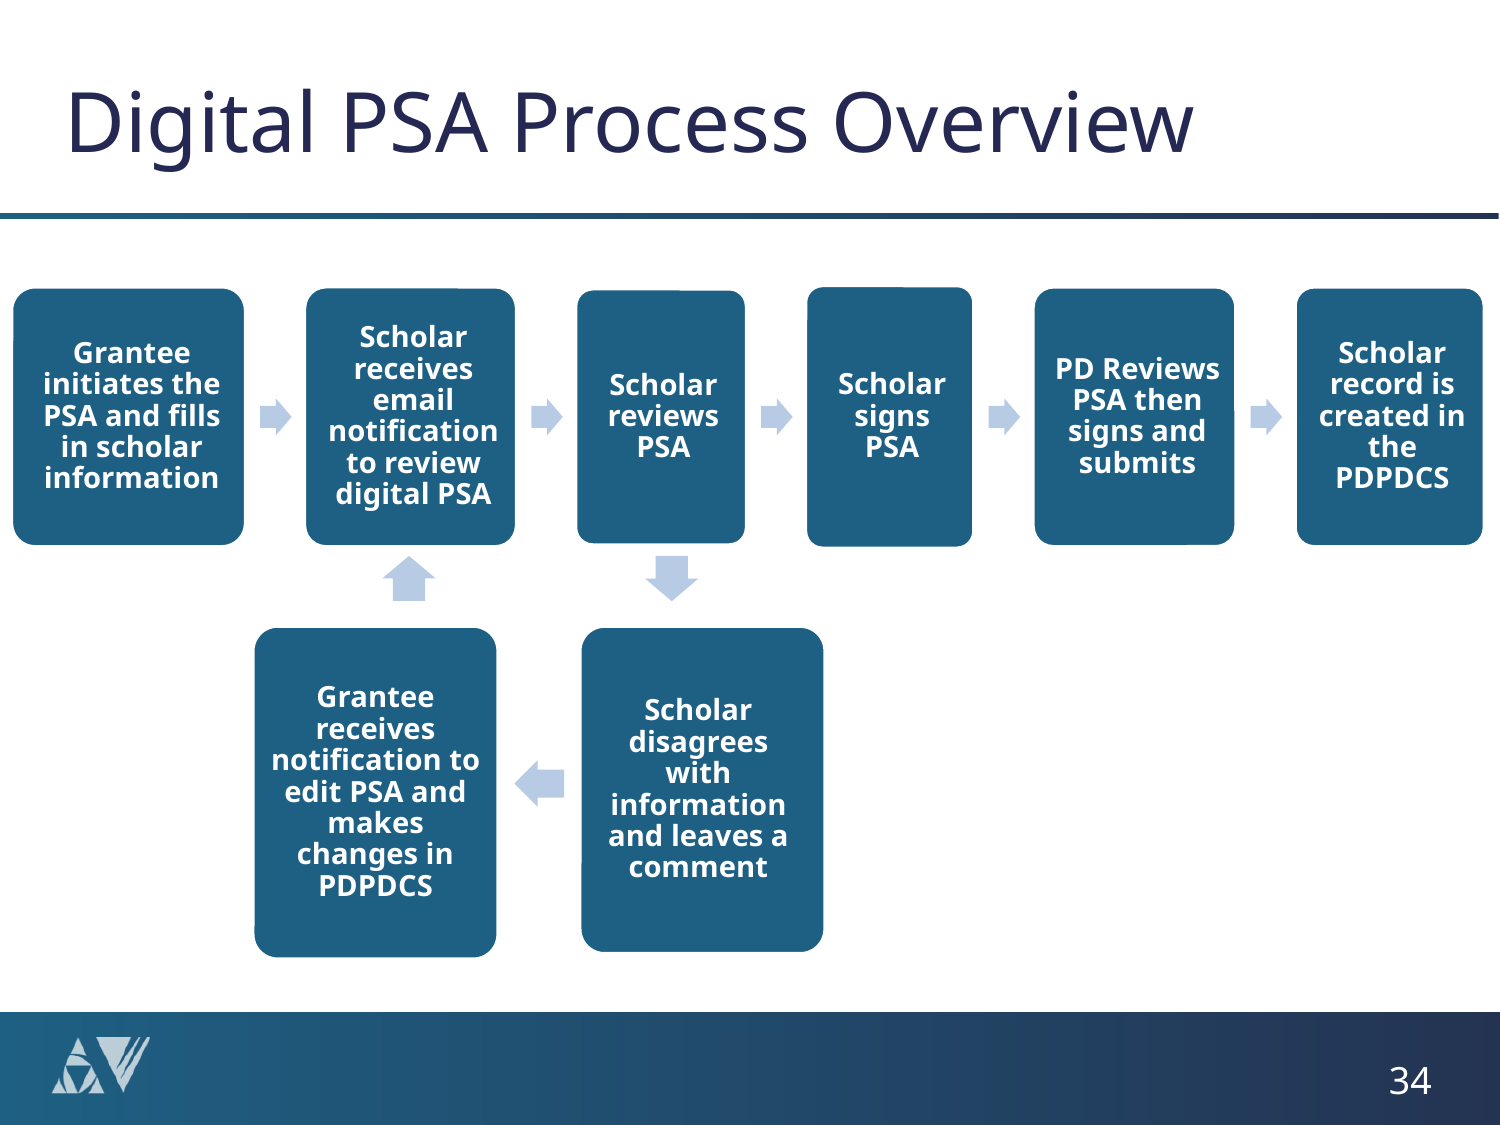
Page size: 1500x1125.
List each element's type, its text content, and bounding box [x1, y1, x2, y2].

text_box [514, 760, 565, 808]
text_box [648, 551, 695, 606]
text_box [386, 551, 432, 606]
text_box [252, 625, 499, 960]
slide_number 34 [1374, 1050, 1462, 1091]
picture [50, 1037, 150, 1094]
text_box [579, 626, 826, 954]
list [10, 31, 1486, 802]
